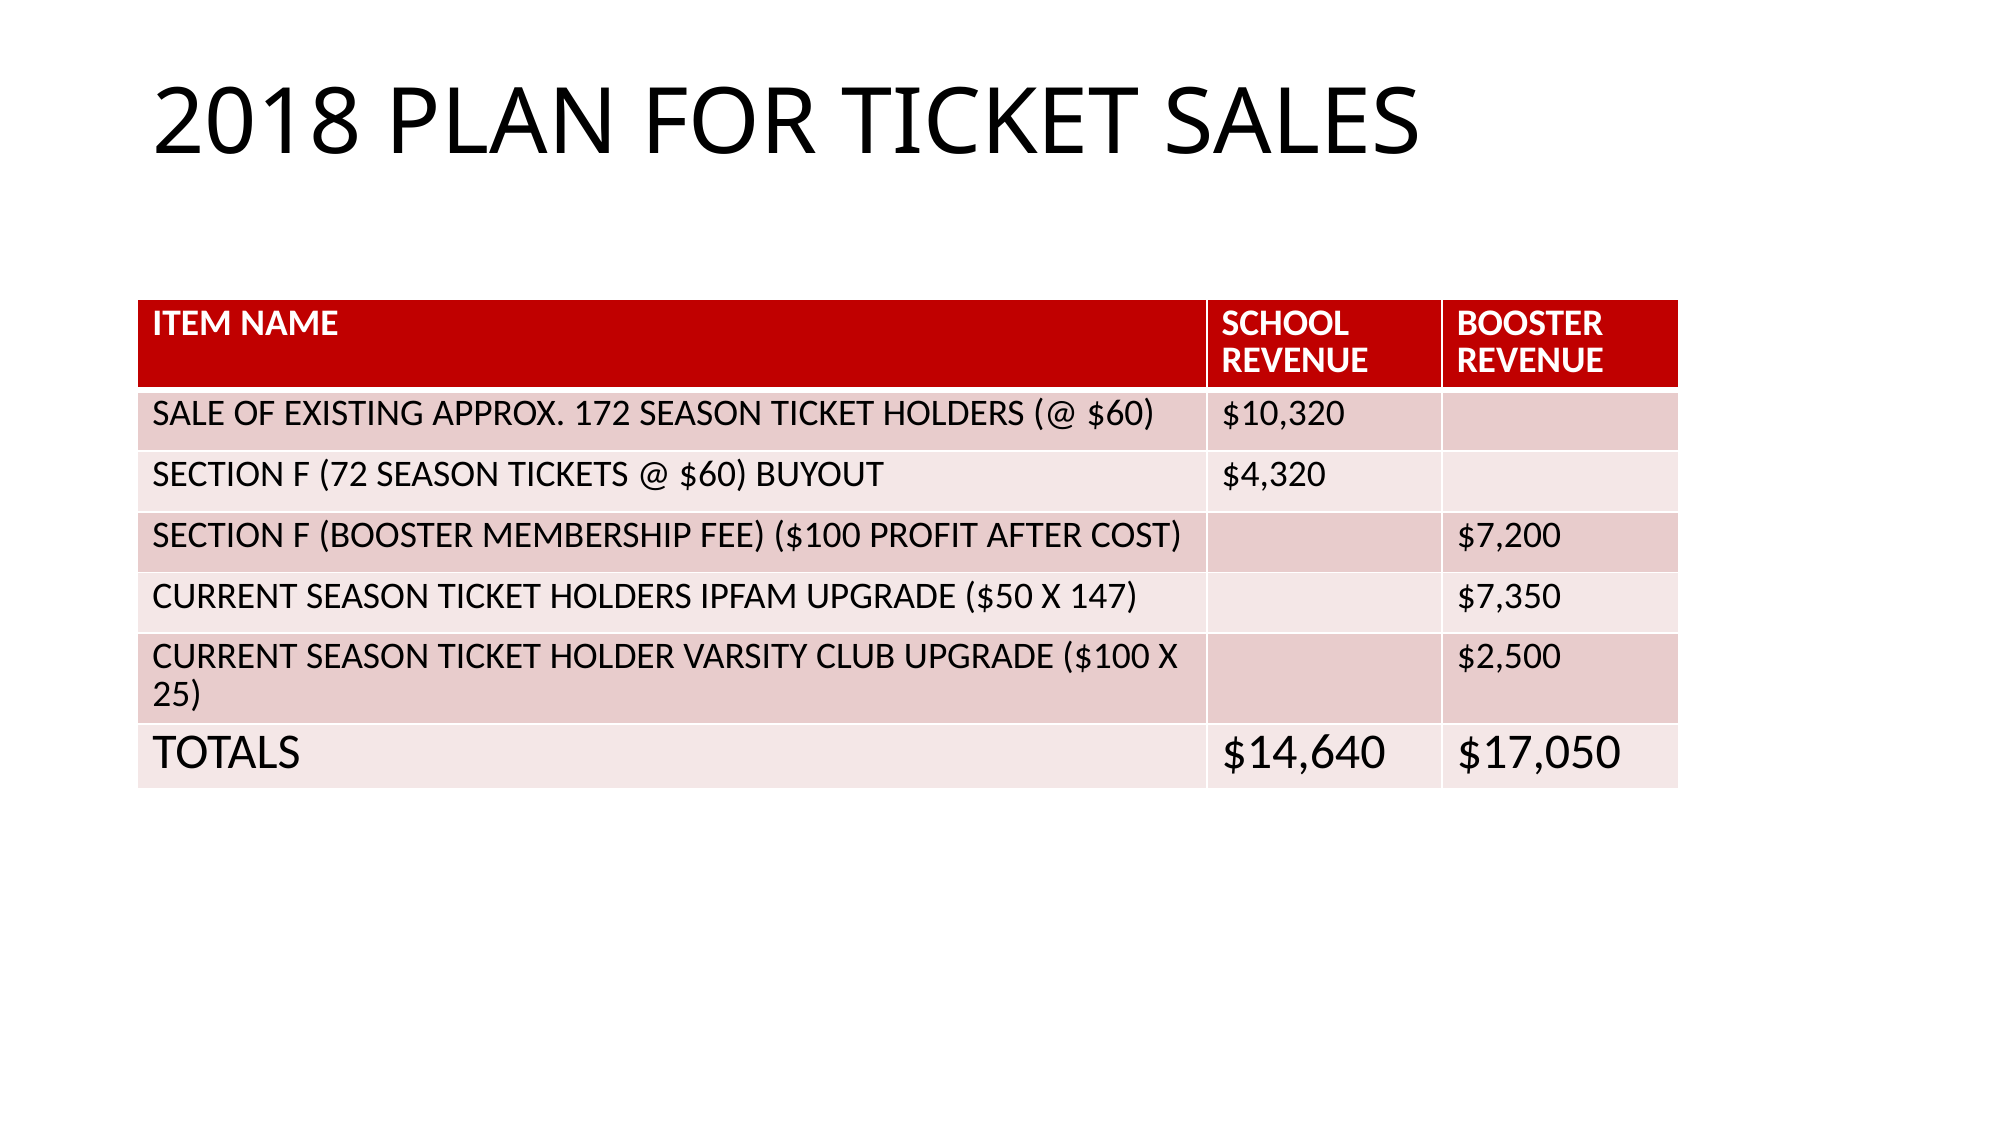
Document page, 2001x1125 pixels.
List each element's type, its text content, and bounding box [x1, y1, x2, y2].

table_cell $4,320 [1208, 452, 1441, 511]
table_cell $17,050 [1443, 725, 1678, 788]
table_cell $7,200 [1443, 513, 1678, 572]
table_cell [1208, 634, 1441, 723]
table_cell $10,320 [1208, 393, 1441, 450]
table_cell TOTALS [138, 725, 1206, 788]
table_cell CURRENT SEASON TICKET HOLDER VARSITY CLUB UPGRADE ($100 X 25) [138, 634, 1206, 723]
table_cell [1443, 393, 1678, 450]
table_header SCHOOL REVENUE [1208, 300, 1441, 387]
table_cell $2,500 [1443, 634, 1678, 723]
table_cell [1208, 513, 1441, 572]
table_cell SECTION F (BOOSTER MEMBERSHIP FEE) ($100 PROFIT AFTER COST) [138, 513, 1206, 572]
table_cell SALE OF EXISTING APPROX. 172 SEASON TICKET HOLDERS (@ $60) [138, 393, 1206, 450]
title 2018 PLAN FOR TICKET SALES [137, 59, 1863, 188]
table_header BOOSTER REVENUE [1443, 300, 1678, 387]
table_cell [1443, 452, 1678, 511]
table_cell $14,640 [1208, 725, 1441, 788]
table_cell $7,350 [1443, 573, 1678, 632]
table_cell CURRENT SEASON TICKET HOLDERS IPFAM UPGRADE ($50 X 147) [138, 573, 1206, 632]
table_cell [1208, 573, 1441, 632]
table_cell SECTION F (72 SEASON TICKETS @ $60) BUYOUT [138, 452, 1206, 511]
table_header ITEM NAME [138, 300, 1206, 387]
